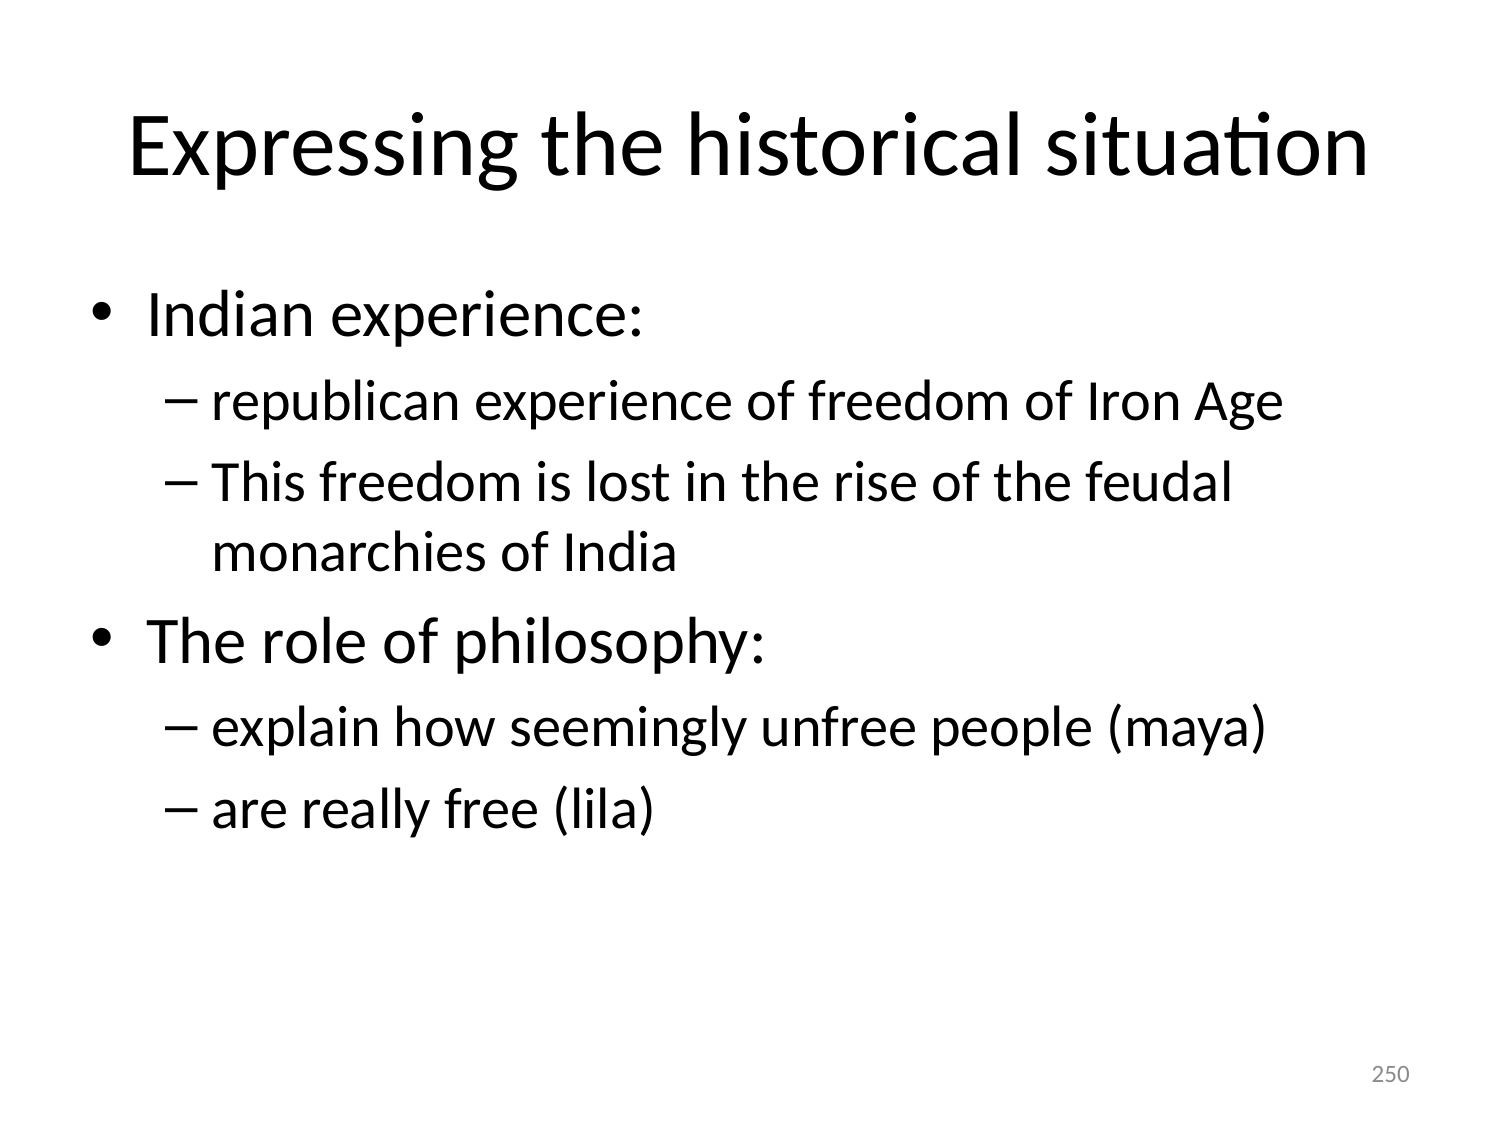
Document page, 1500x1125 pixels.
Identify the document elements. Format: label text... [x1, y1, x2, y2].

slide_number 250 [1074, 1042, 1425, 1103]
title Expressing the historical situation [75, 45, 1425, 233]
list Indian experience: republican experience of freedom of Iron Age This freedom is lost in the rise of the feudal monarchies of India The role of philosophy: explain how seemingly unfree people (maya) are really free (lila) [75, 262, 1425, 1005]
